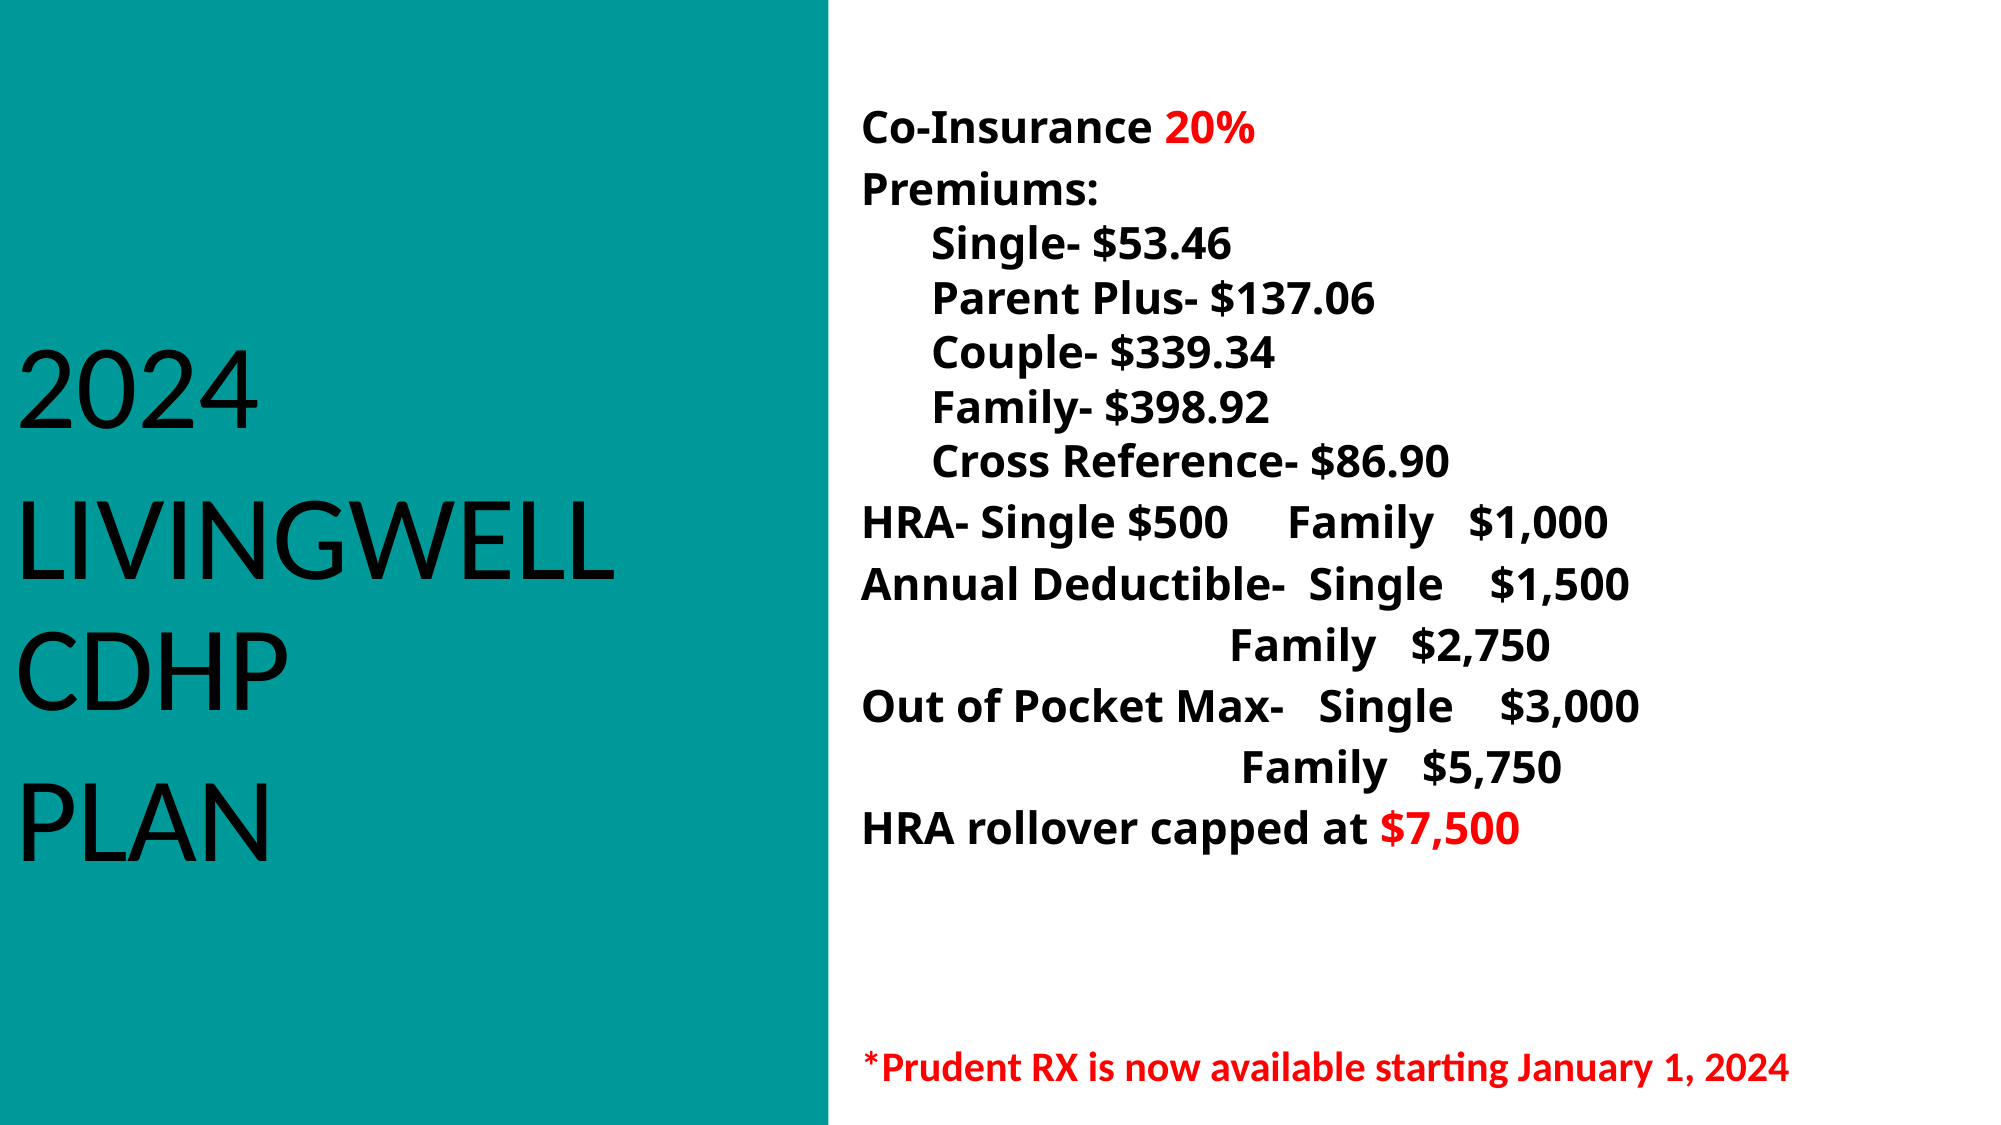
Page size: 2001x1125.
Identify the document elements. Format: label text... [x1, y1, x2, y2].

list 2024 LIVINGWELL CDHP PLAN [0, 0, 829, 1125]
list Co-Insurance 20% Premiums: Single- $53.46 Parent Plus- $137.06 Couple- $339.34 Family- $398.92 Cross Reference- $86.90 HRA- Single $500 Family $1,000 Annual Deductible- Single $1,500 Family $2,750 Out of Pocket Max- Single $3,000 Family $5,750 HRA rollover capped at $7,500 *Prudent RX is now available starting January 1, 2024 [845, 15, 1921, 1110]
